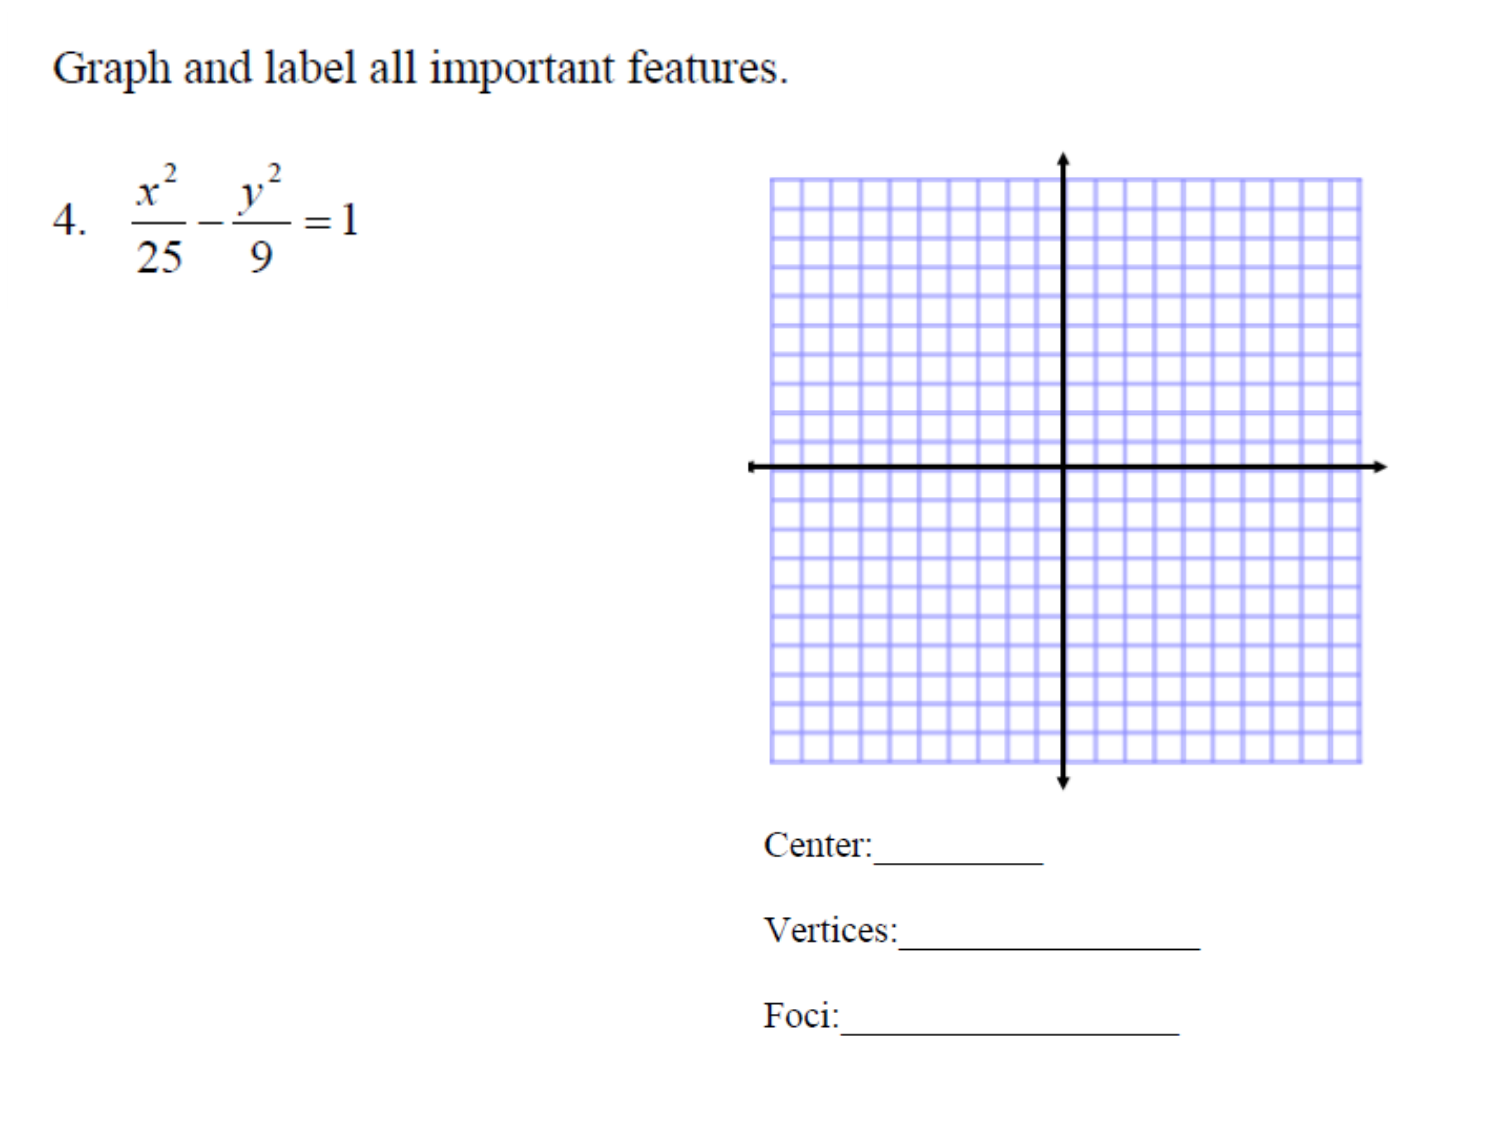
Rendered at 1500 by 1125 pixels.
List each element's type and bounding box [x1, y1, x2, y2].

picture [5, 12, 1420, 1076]
